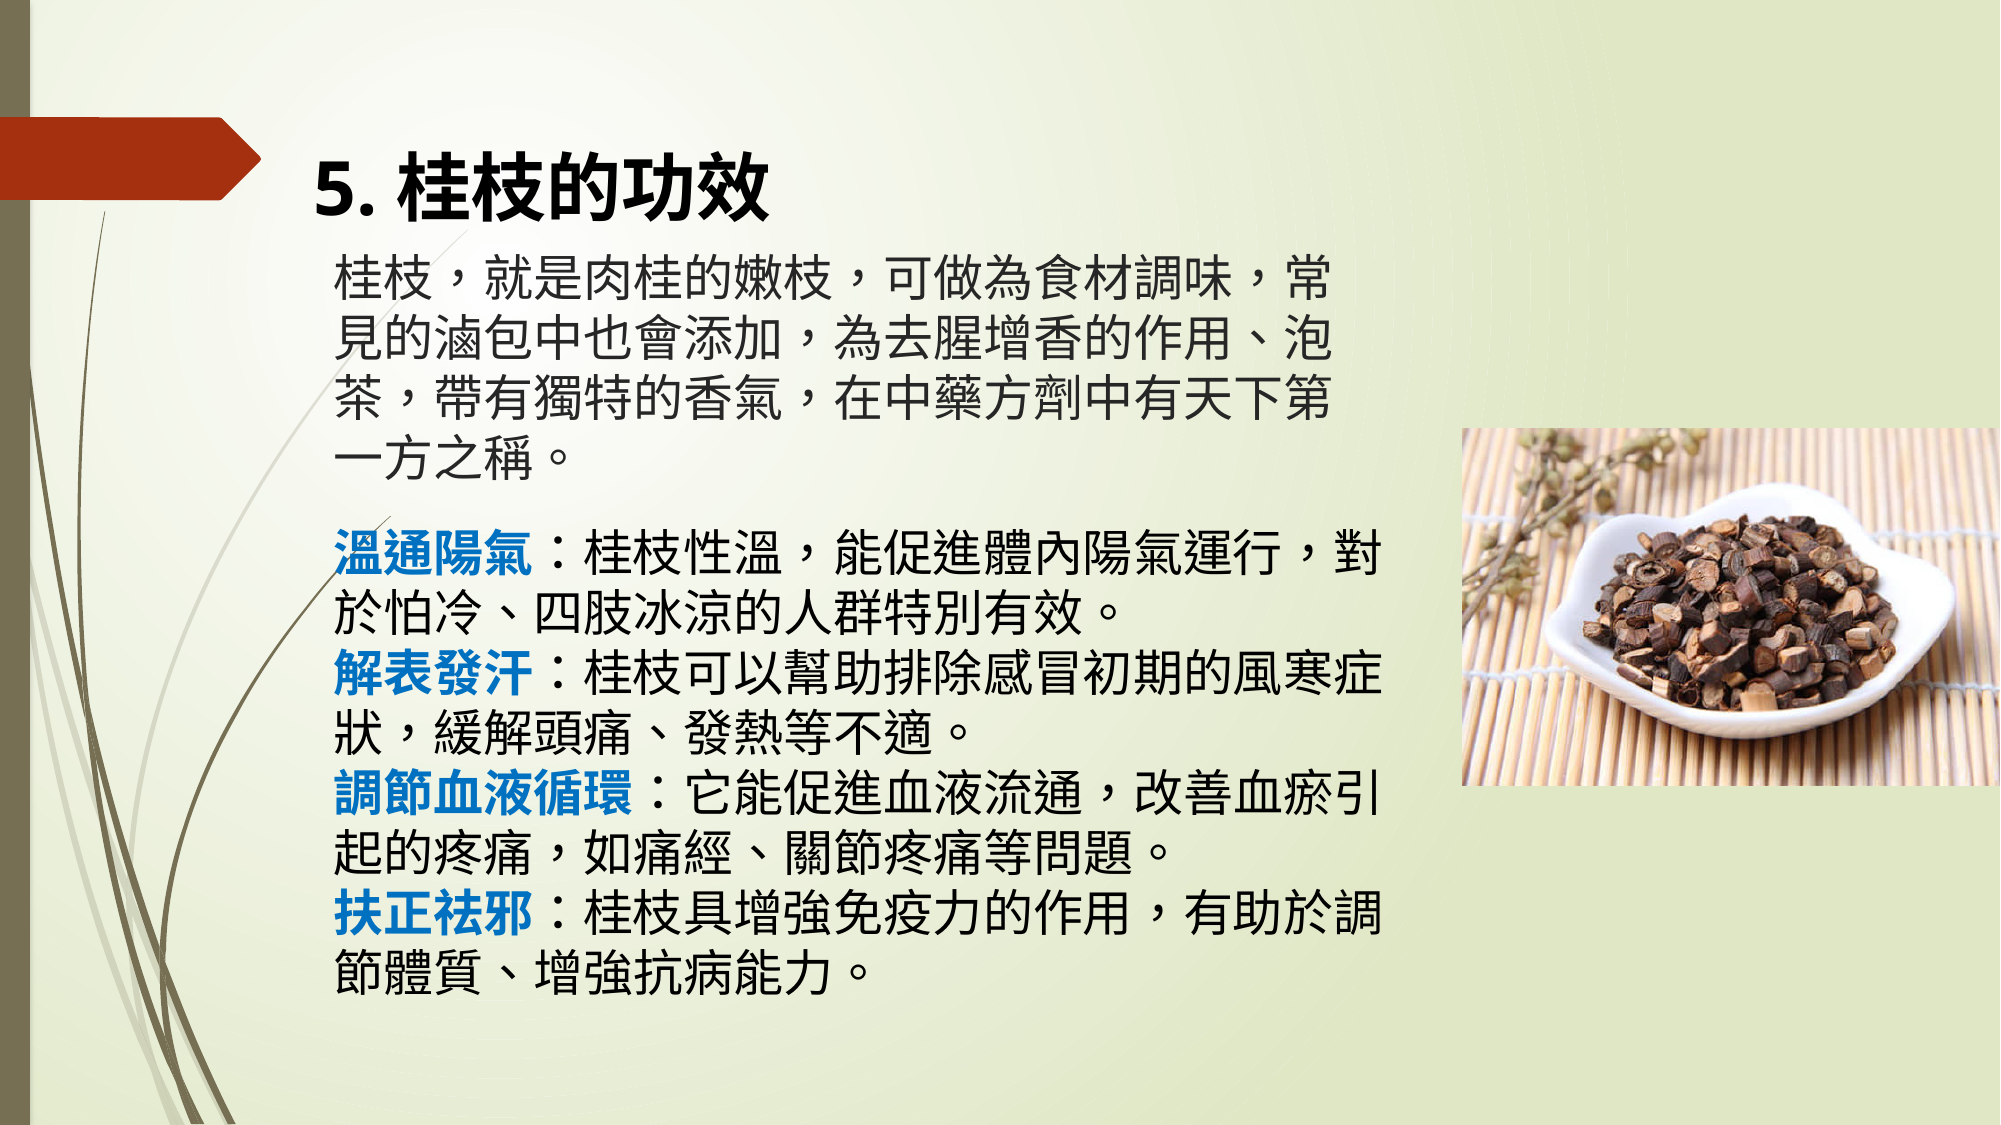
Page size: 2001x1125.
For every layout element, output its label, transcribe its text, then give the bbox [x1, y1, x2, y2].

title 桂枝，就是肉桂的嫩枝，可做為食材調味，常見的滷包中也會添加，為去腥增香的作用、泡茶，帶有獨特的香氣，在中藥方劑中有天下第一方之稱。 [318, 238, 1384, 449]
text_box 溫通陽氣：桂枝性溫，能促進體內陽氣運行，對於怕冷、四肢冰涼的人群特別有效。 解表發汗：桂枝可以幫助排除感冒初期的風寒症狀，緩解頭痛、發熱等不適。 調節血液循環：它能促進血液流通，改善血瘀引起的疼痛，如痛經、關節疼痛等問題。 扶正祛邪：桂枝具增強免疫力的作用，有助於調節體質、增強抗病能力。 [318, 514, 1410, 1009]
text_box [409, 170, 1790, 977]
picture [1462, 428, 2000, 787]
text_box 5.桂枝的功效 [298, 132, 1575, 238]
